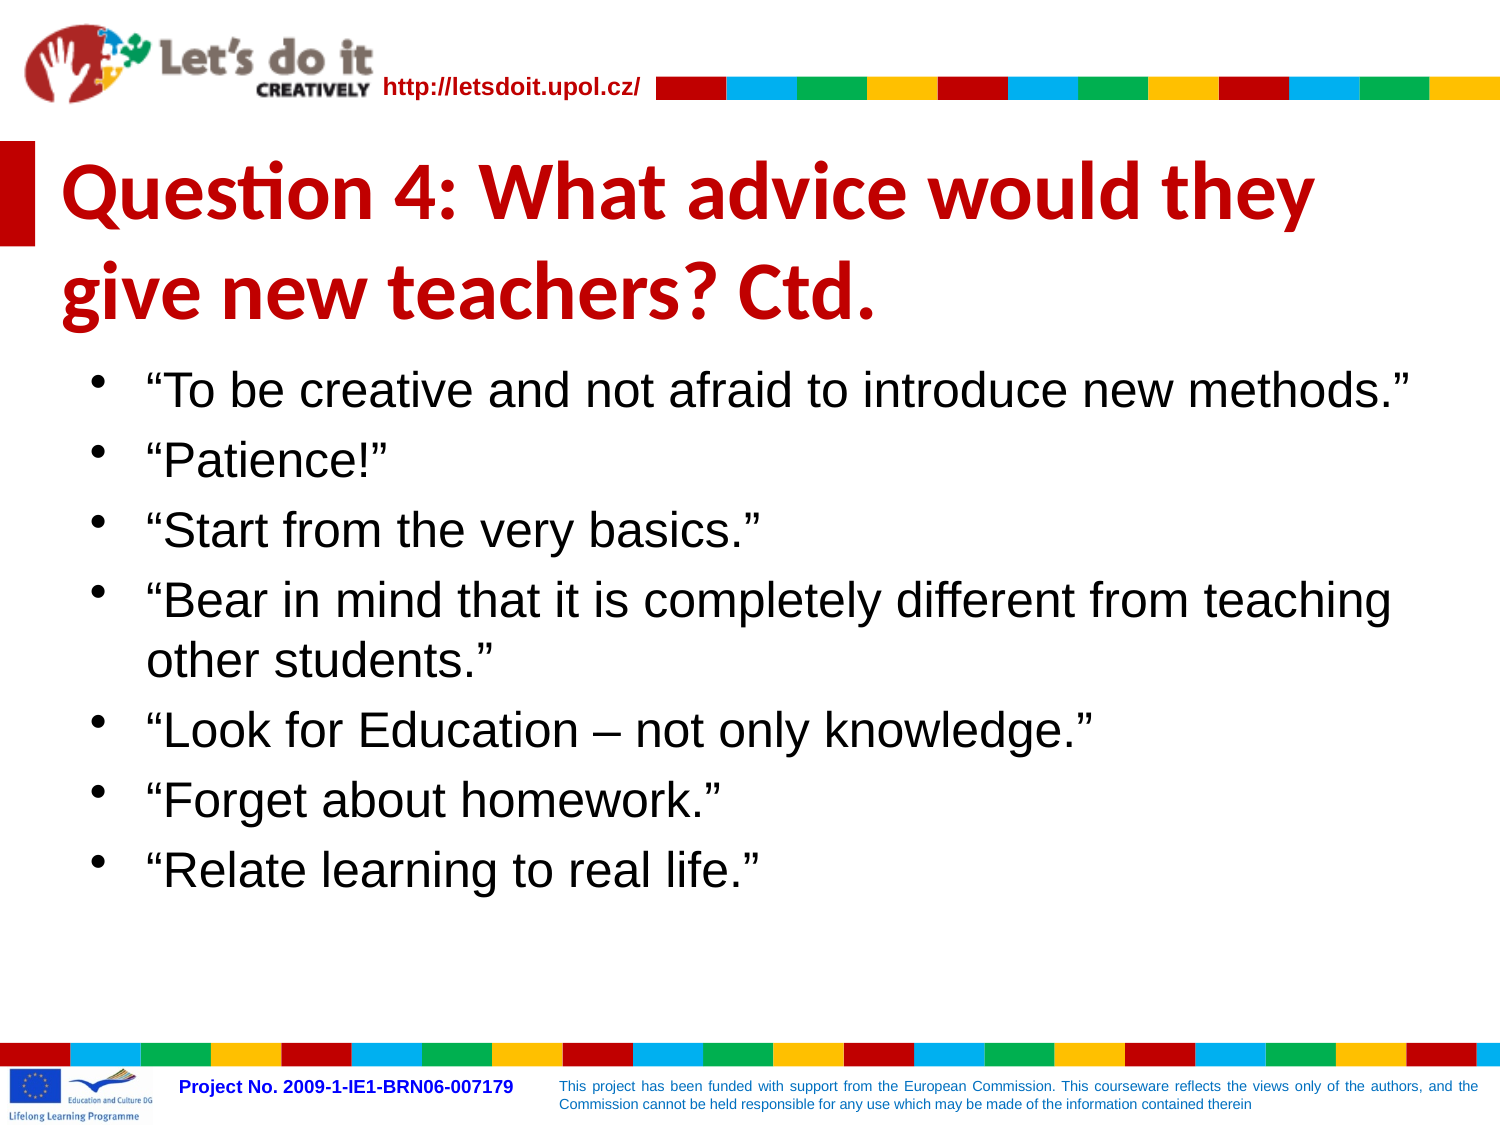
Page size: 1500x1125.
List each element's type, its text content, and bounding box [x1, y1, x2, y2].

picture [23, 22, 375, 106]
list “To be creative and not afraid to introduce new methods.” “Patience!” “Start from the very basics.” “Bear in mind that it is completely different from teaching other students.” “Look for Education – not only knowledge.” “Forget about homework.” “Relate learning to real life.” [75, 350, 1430, 1005]
picture [7, 1067, 153, 1125]
title Question 4: What advice would they give new teachers? Ctd. [46, 128, 1425, 282]
